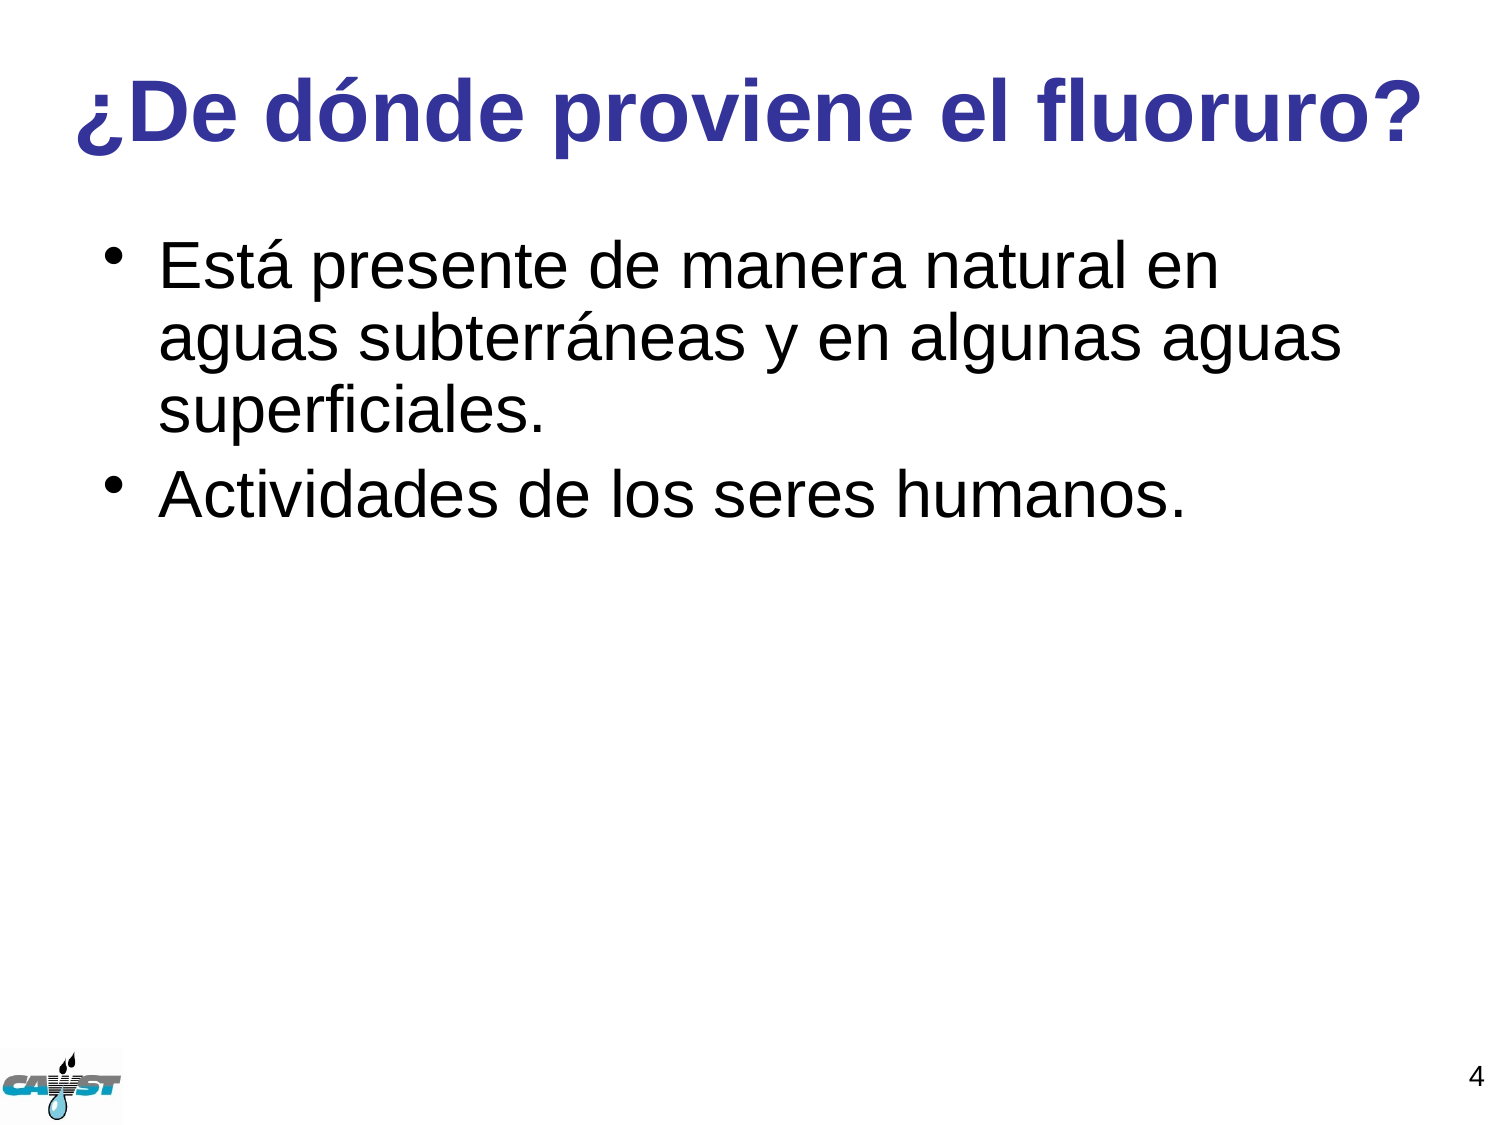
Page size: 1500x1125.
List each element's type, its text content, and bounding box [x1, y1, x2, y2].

picture [0, 1048, 123, 1125]
list Está presente de manera natural en aguas subterráneas y en algunas aguas superficiales. Actividades de los seres humanos. [87, 223, 1425, 1049]
slide_number 4 [1149, 1049, 1500, 1125]
title ¿De dónde proviene el fluoruro? [0, 24, 1500, 188]
